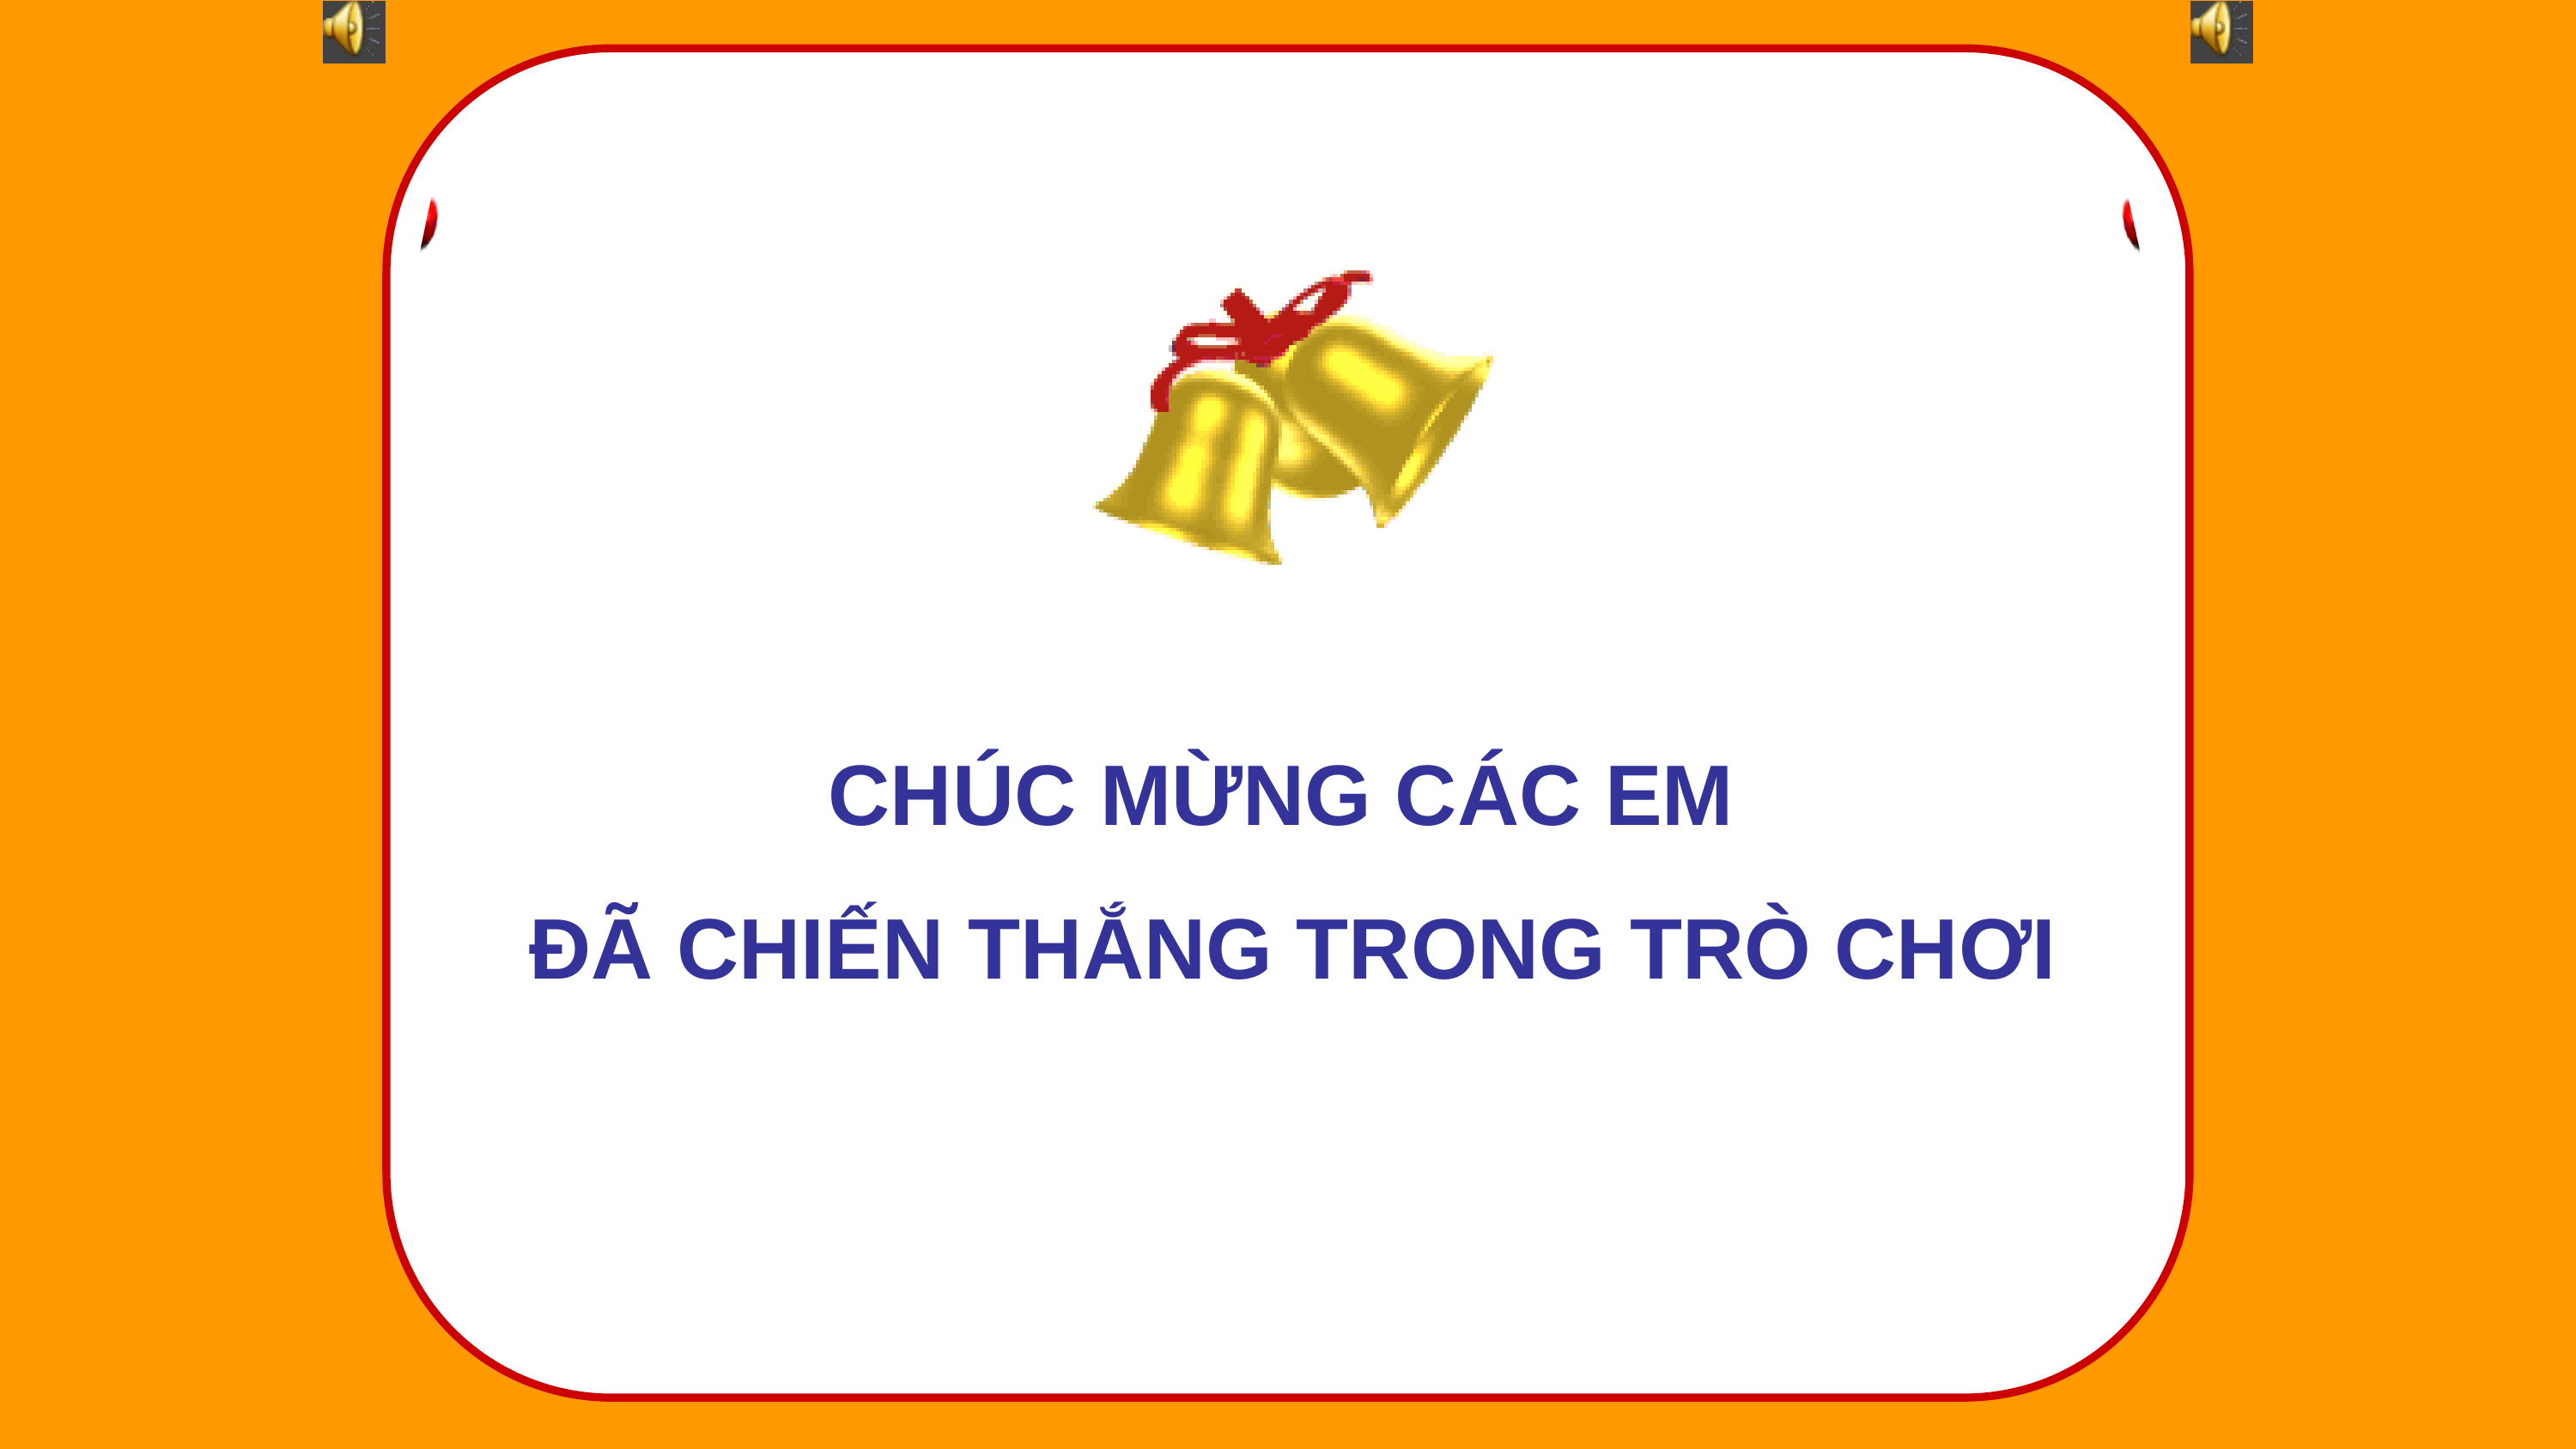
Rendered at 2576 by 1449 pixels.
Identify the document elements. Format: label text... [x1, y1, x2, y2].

picture [2189, 0, 2255, 65]
picture [1561, 196, 2142, 384]
text_box CHÚC MỪNG CÁC EM ĐÃ CHIẾN THẮNG TRONG TRÒ CHƠI [514, 681, 2072, 1003]
text_box [386, 48, 2190, 1398]
picture [418, 195, 1498, 621]
picture [321, 0, 387, 65]
